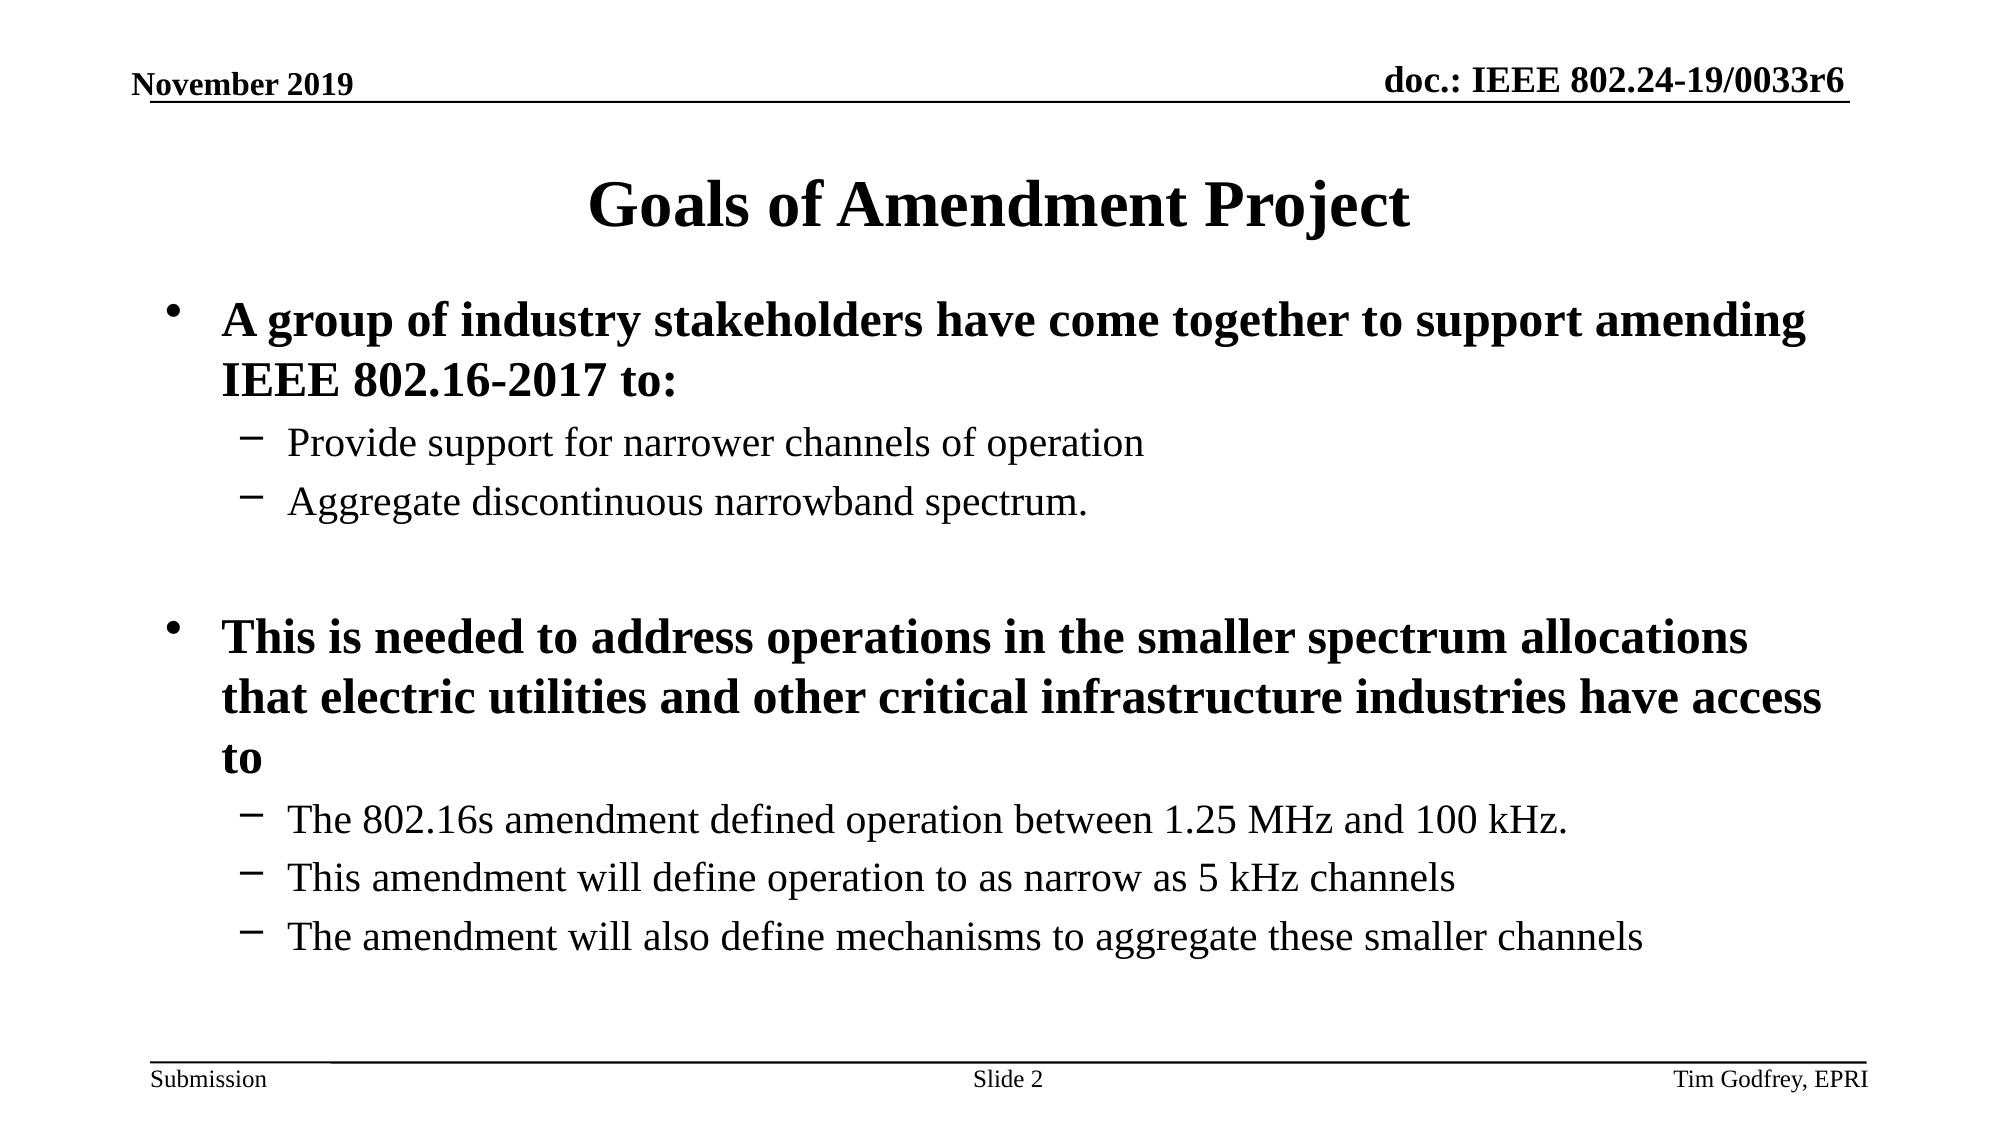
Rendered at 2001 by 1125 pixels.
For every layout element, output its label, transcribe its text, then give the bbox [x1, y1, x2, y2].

footer Tim Godfrey, EPRI [1670, 1061, 1869, 1093]
title Goals of Amendment Project [150, 112, 1850, 278]
slide_number Slide 2 [964, 1061, 1053, 1093]
list A group of industry stakeholders have come together to support amending IEEE 802.16-2017 to: Provide support for narrower channels of operation Aggregate discontinuous narrowband spectrum. This is needed to address operations in the smaller spectrum allocations that electric utilities and other critical infrastructure industries have access to The 802.16s amendment defined operation between 1.25 MHz and 100 kHz. This amendment will define operation to as narrow as 5 kHz channels The amendment will also define mechanisms to aggregate these smaller channels [150, 278, 1850, 1000]
